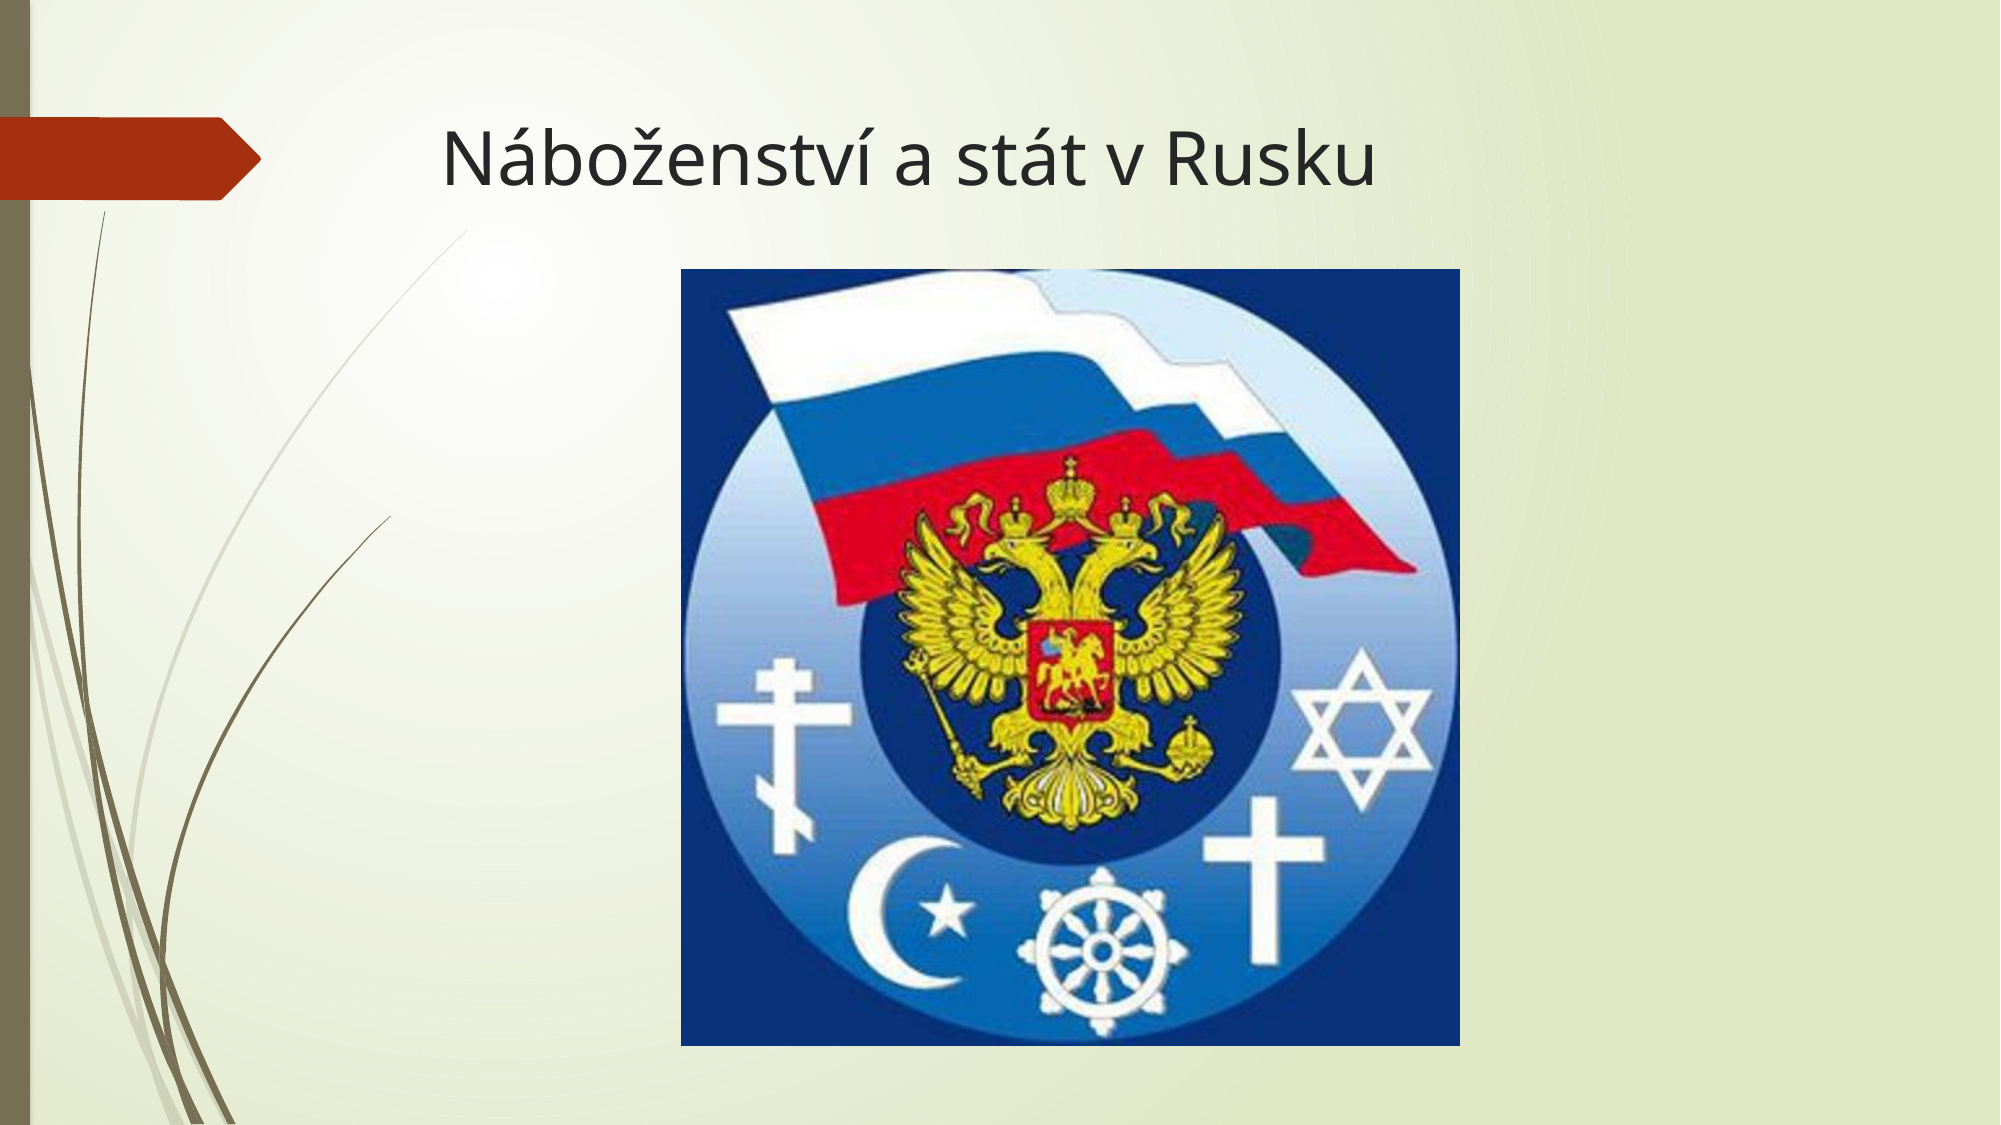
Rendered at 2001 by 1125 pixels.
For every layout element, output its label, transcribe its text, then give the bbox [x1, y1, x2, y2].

title Náboženství a stát v Rusku [425, 102, 1888, 313]
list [680, 268, 1460, 1046]
